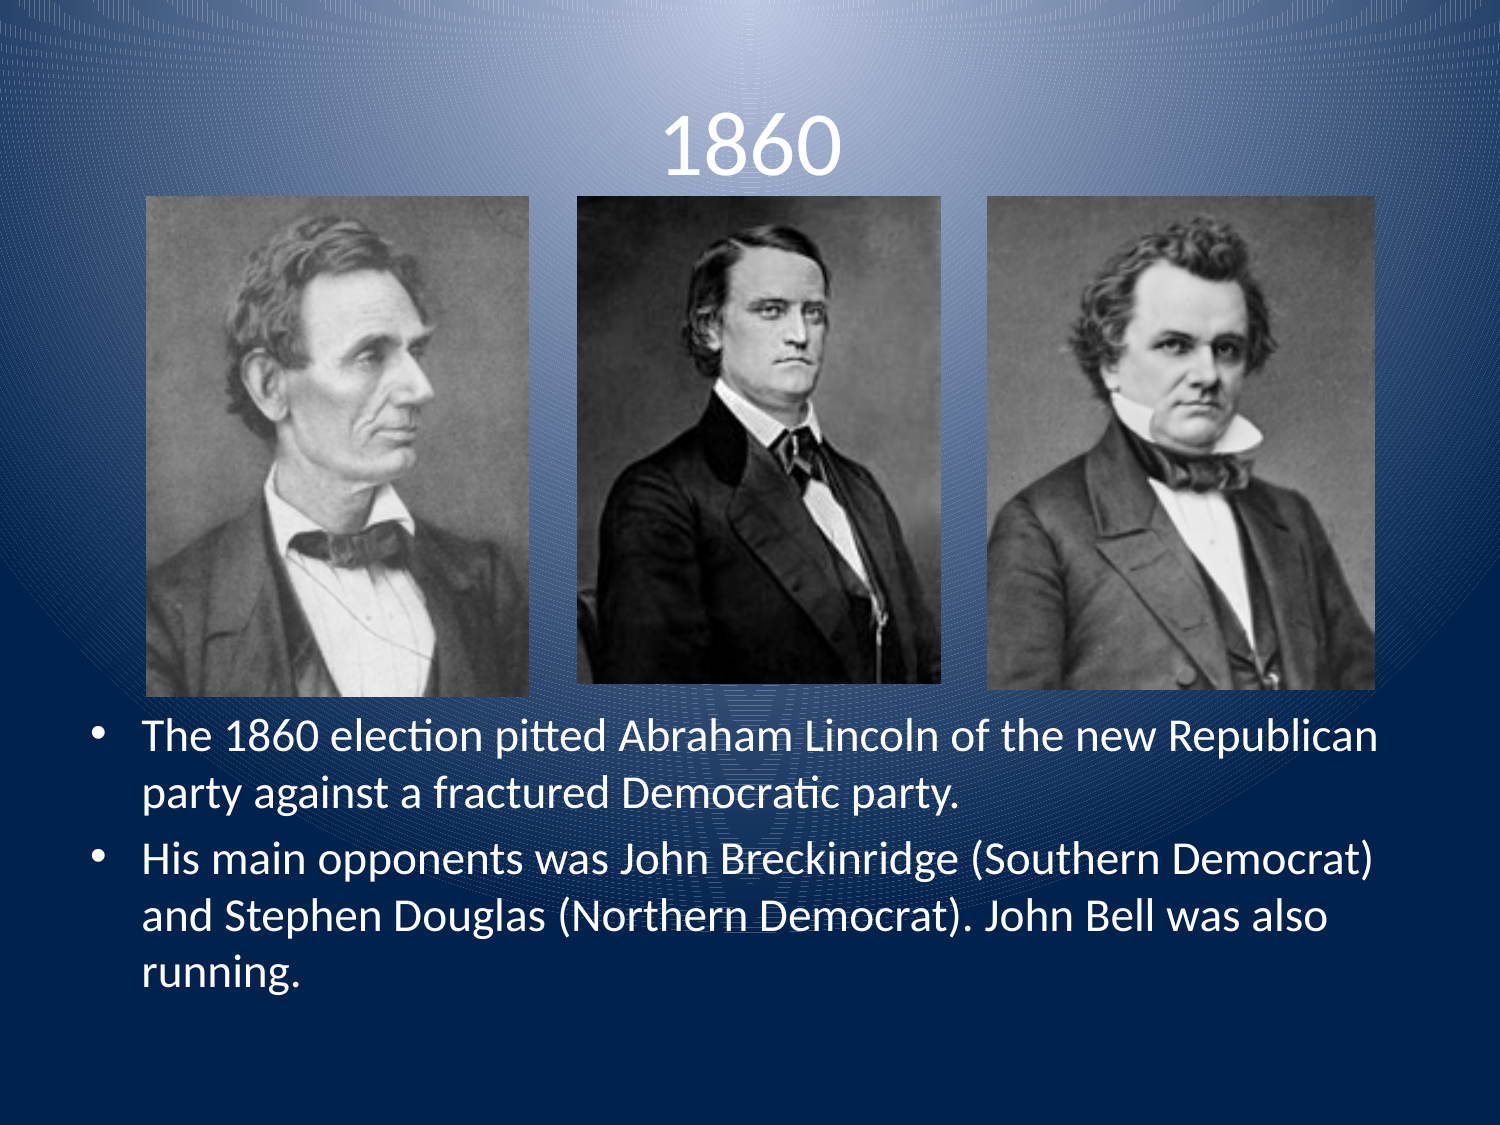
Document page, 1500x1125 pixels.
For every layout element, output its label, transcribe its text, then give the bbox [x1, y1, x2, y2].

title 1860 [75, 45, 1425, 233]
picture [577, 195, 941, 685]
list The 1860 election pitted Abraham Lincoln of the new Republican party against a fractured Democratic party. His main opponents was John Breckinridge (Southern Democrat) and Stephen Douglas (Northern Democrat). John Bell was also running. [75, 696, 1425, 1005]
picture [145, 195, 529, 697]
picture [987, 195, 1376, 690]
